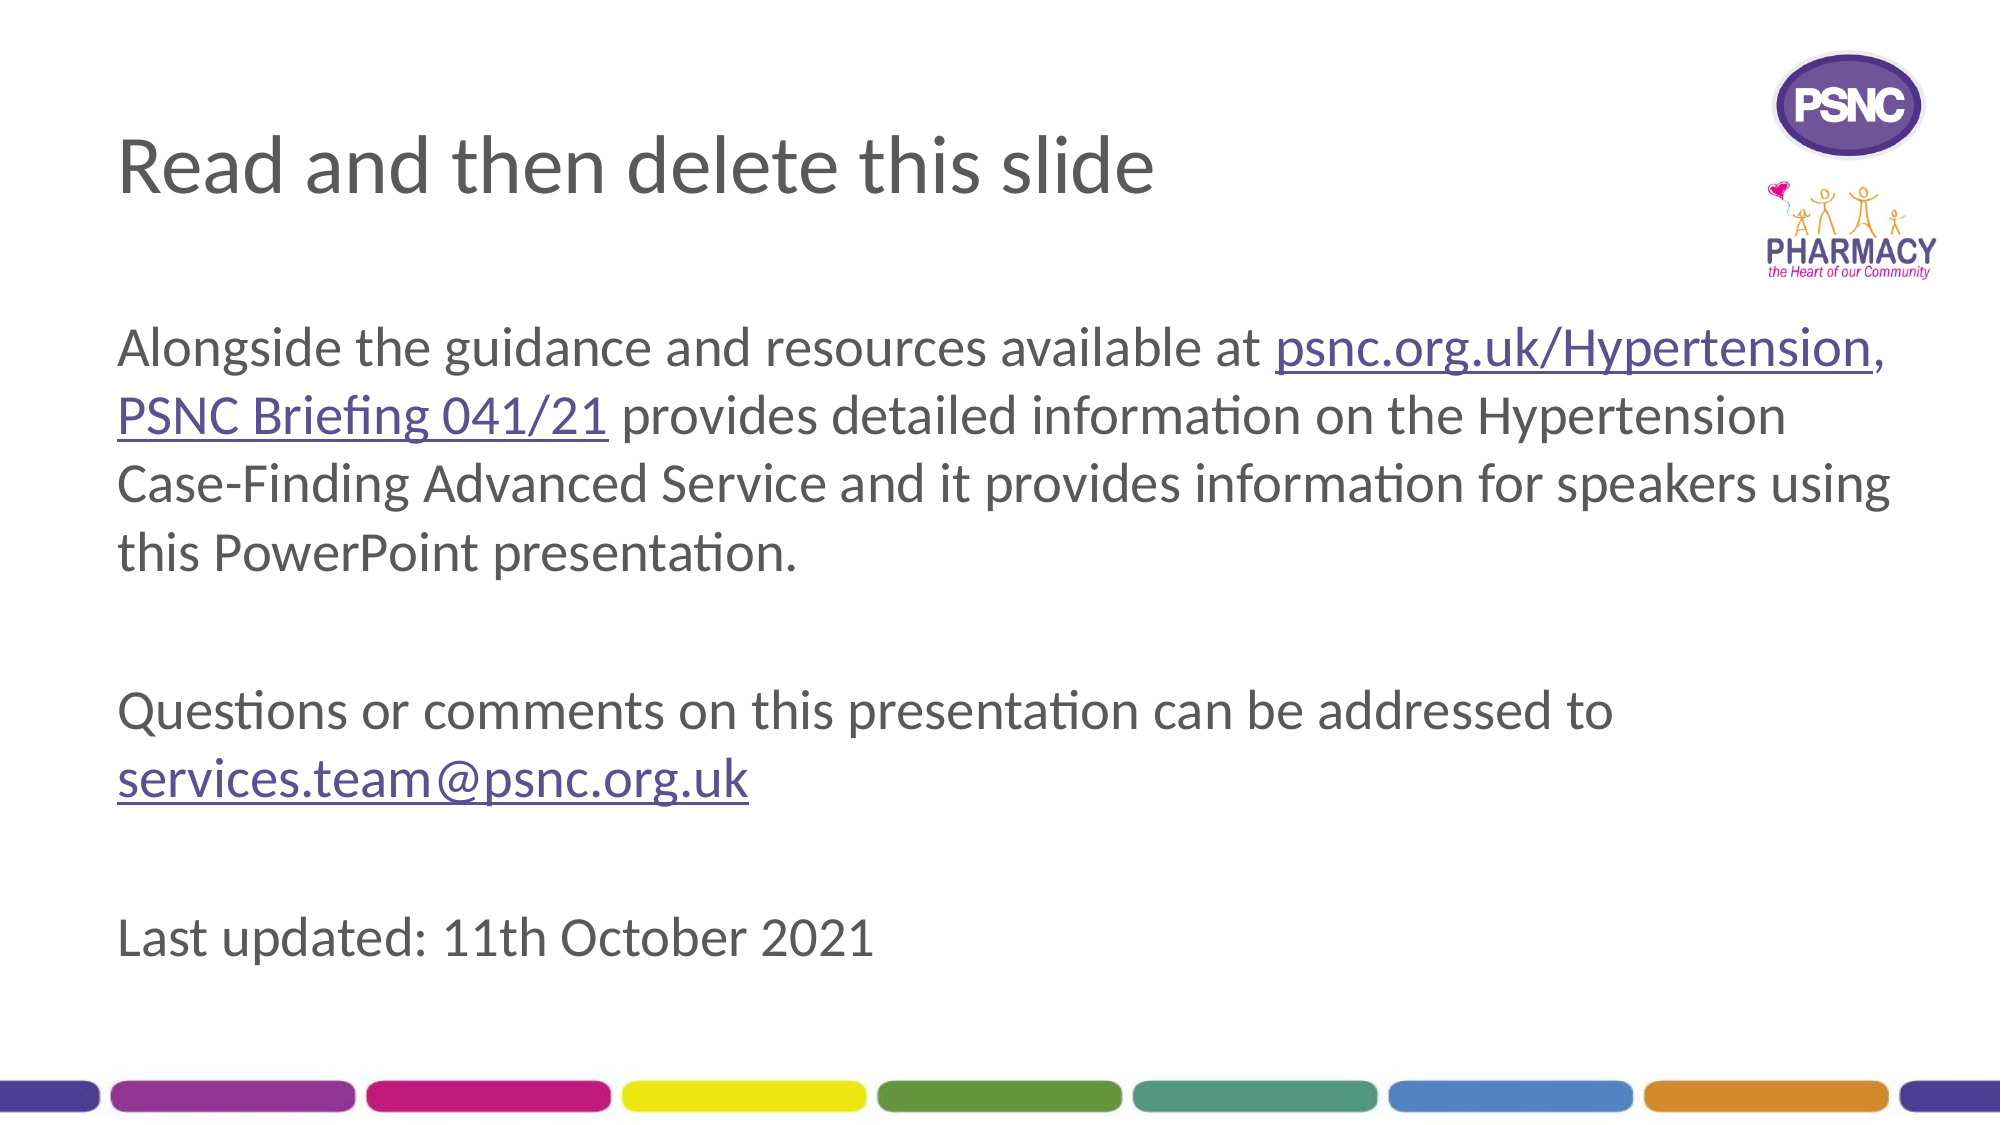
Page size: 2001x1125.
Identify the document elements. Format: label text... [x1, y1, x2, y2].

picture [1742, 39, 1954, 289]
picture [0, 1071, 2000, 1123]
title Read and then delete this slide [102, 43, 1721, 278]
list Alongside the guidance and resources available at psnc.org.uk/Hypertension, PSNC Briefing 041/21 provides detailed information on the Hypertension Case-Finding Advanced Service and it provides information for speakers using this PowerPoint presentation. Questions or comments on this presentation can be addressed to services.team@psnc.org.uk Last updated: 11th October 2021 [102, 302, 1910, 976]
